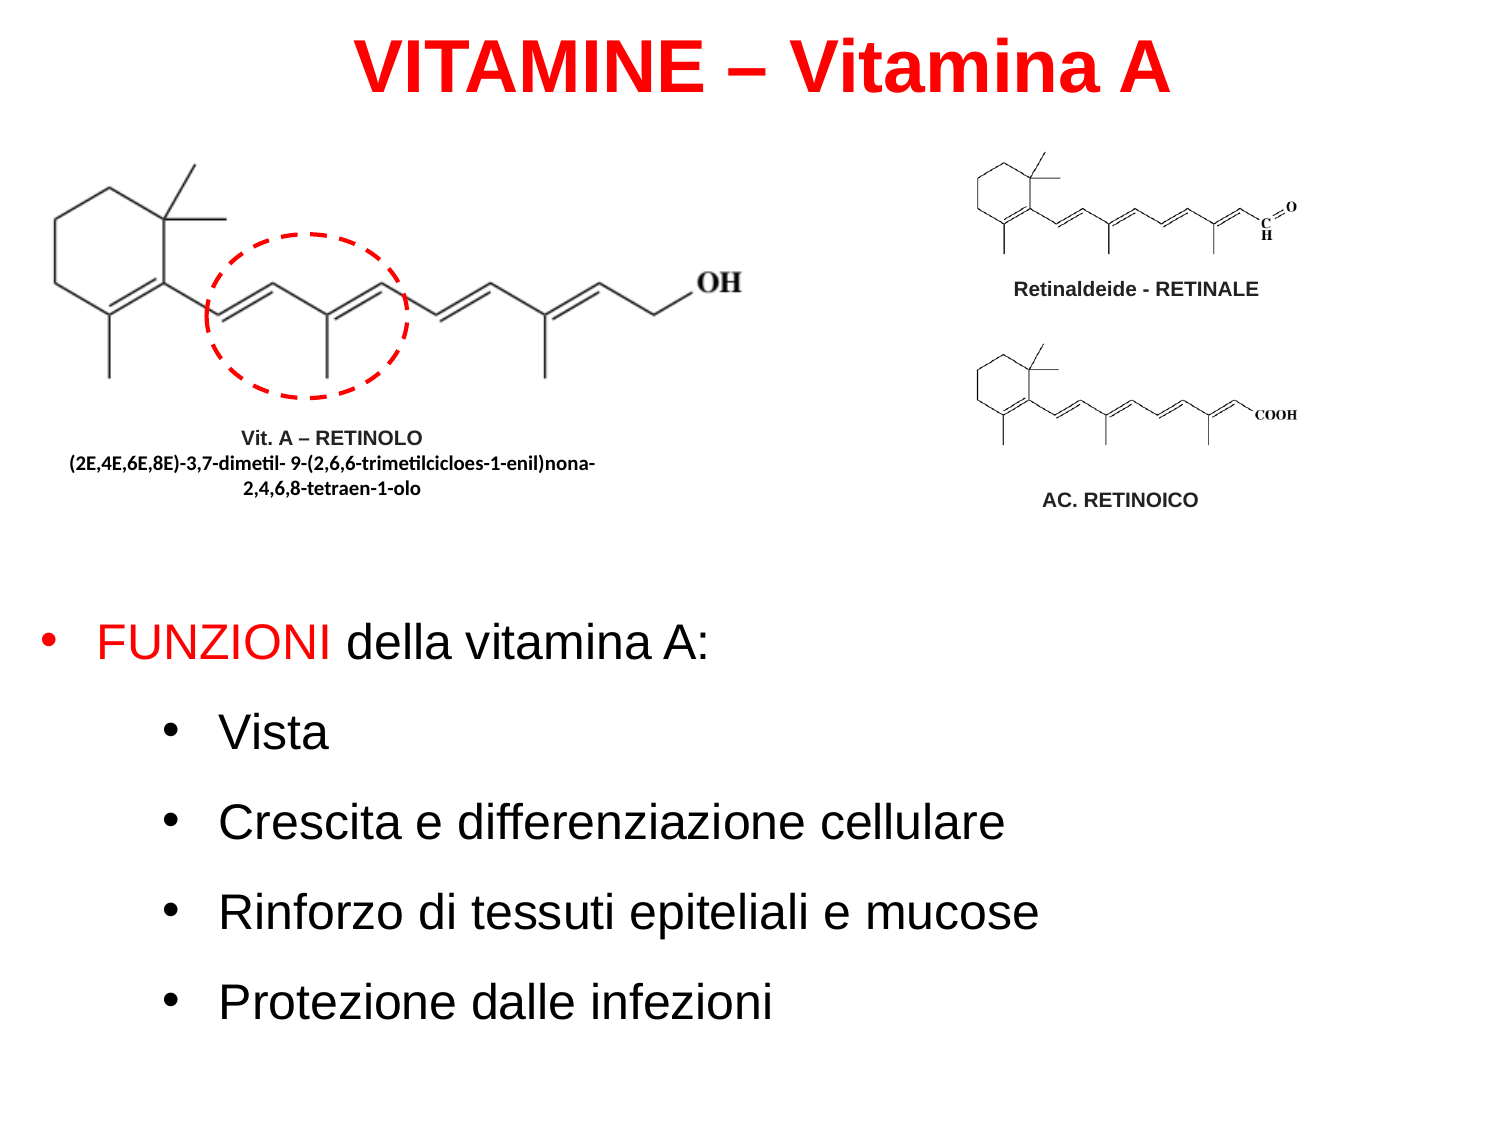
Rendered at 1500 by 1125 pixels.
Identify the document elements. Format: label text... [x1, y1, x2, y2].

text_box FUNZIONI della vitamina A: Vista Crescita e differenziazione cellulare Rinforzo di tessuti epiteliali e mucose Protezione dalle infezioni [25, 571, 1467, 1037]
picture [974, 148, 1299, 256]
text_box Vit. A – RETINOLO (2E,4E,6E,8E)-3,7-dimetil- 9-(2,6,6-trimetilcicloes-1-enil)nona- 2,4,6,8-tetraen-1-olo [44, 417, 621, 507]
picture [974, 341, 1299, 446]
text_box [260, 391, 354, 401]
text_box AC. RETINOICO [832, 479, 1409, 520]
title VITAMINE – Vitamina A [54, 0, 1473, 126]
picture [48, 160, 747, 382]
text_box Retinaldeide - RETINALE [848, 268, 1425, 308]
